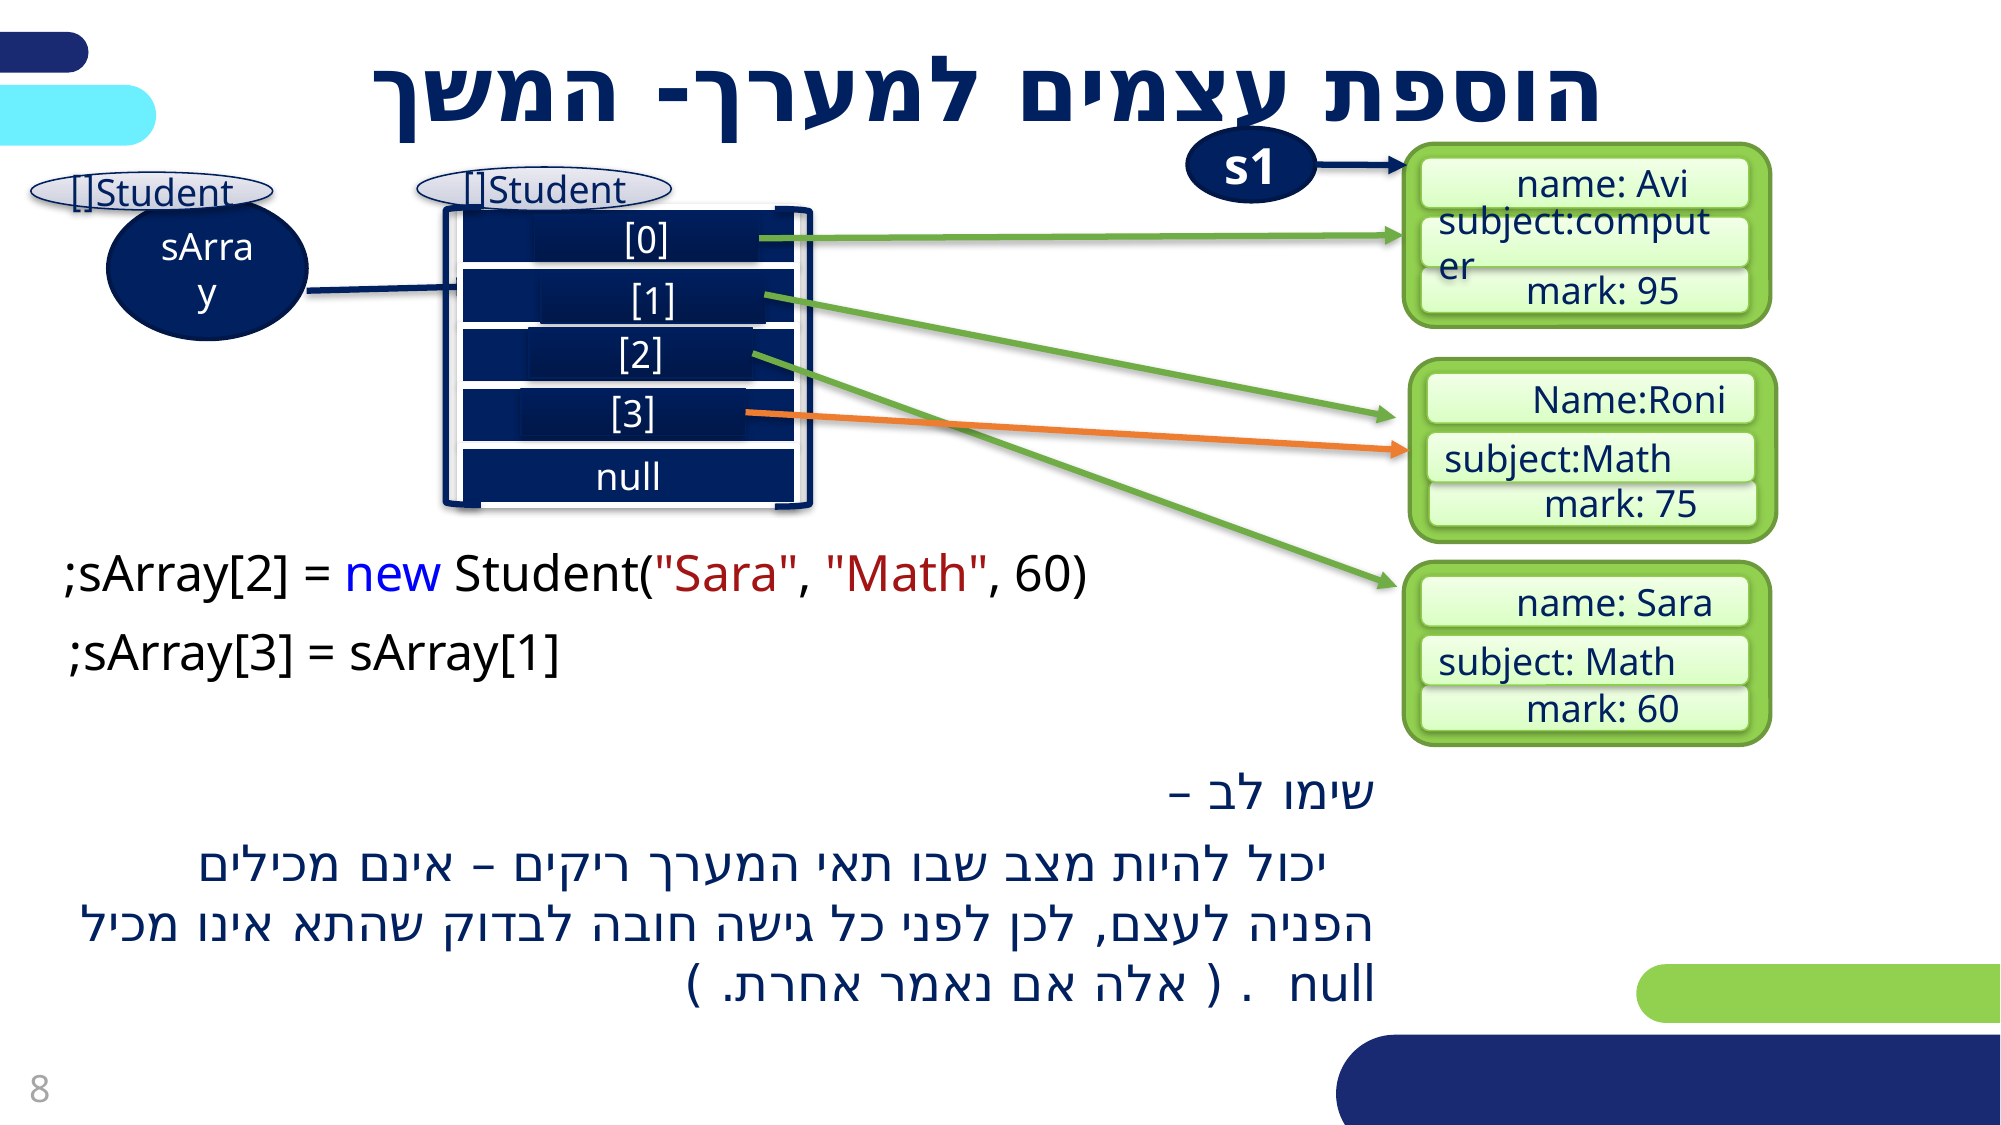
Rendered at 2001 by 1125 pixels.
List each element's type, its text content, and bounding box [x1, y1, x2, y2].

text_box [1409, 358, 1777, 543]
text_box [764, 294, 1397, 352]
title הוספת עצמים למערך- המשך [168, 25, 1777, 144]
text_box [752, 352, 1398, 410]
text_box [1187, 127, 1771, 328]
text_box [416, 166, 811, 507]
text_box sArray[2] = new Student("Sara", "Math", 60); [49, 534, 1102, 609]
list שימו לב – יכול להיות מצב שבו תאי המערך ריקים – אינם מכילים הפניה לעצם, לכן לפני כל גישה חובה לבדוק שהתא אינו מכיל null . ( אלה אם נאמר אחרת. ) [60, 751, 1408, 1028]
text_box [311, 286, 411, 291]
text_box sArray[3] = sArray[1]; [26, 613, 576, 688]
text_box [30, 171, 307, 340]
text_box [758, 235, 1405, 239]
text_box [1403, 561, 1771, 746]
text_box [745, 411, 1410, 451]
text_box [752, 460, 1398, 587]
